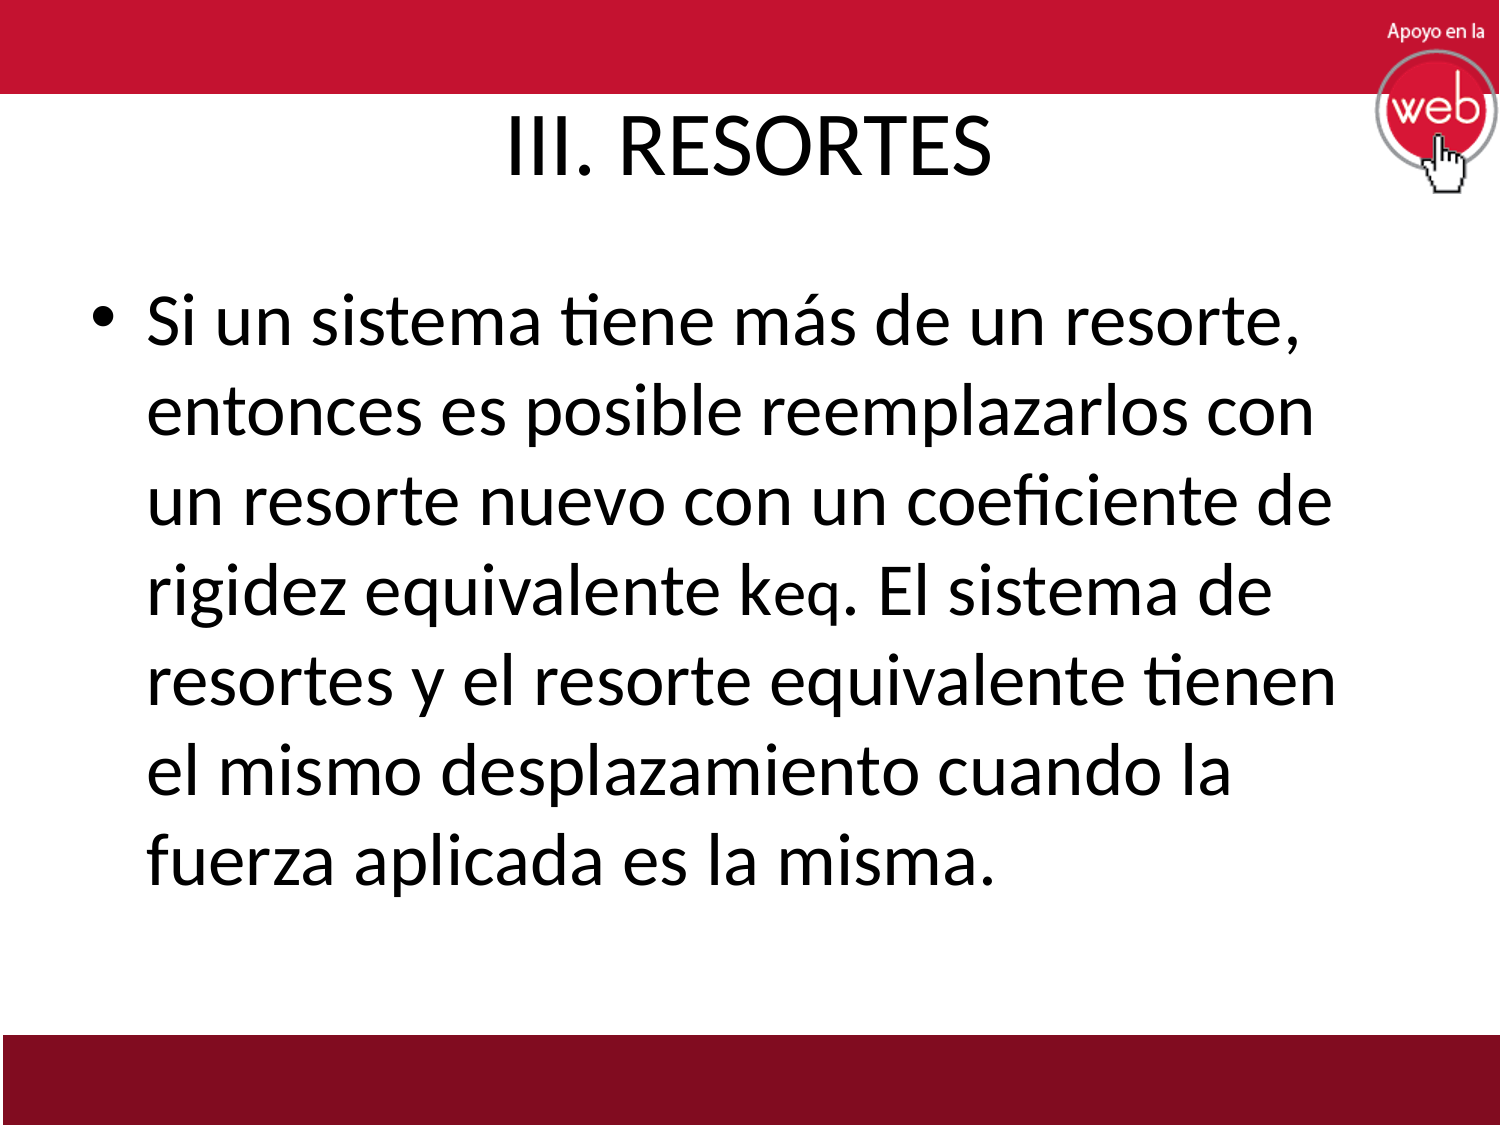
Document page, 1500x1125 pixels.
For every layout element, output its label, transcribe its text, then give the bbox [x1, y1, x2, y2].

title III. RESORTES [75, 45, 1425, 233]
picture [0, 0, 1500, 1125]
list Si un sistema tiene más de un resorte, entonces es posible reemplazarlos con un resorte nuevo con un coeficiente de rigidez equivalente keq. El sistema de resortes y el resorte equivalente tienen el mismo desplazamiento cuando la fuerza aplicada es la misma. [75, 262, 1425, 1005]
